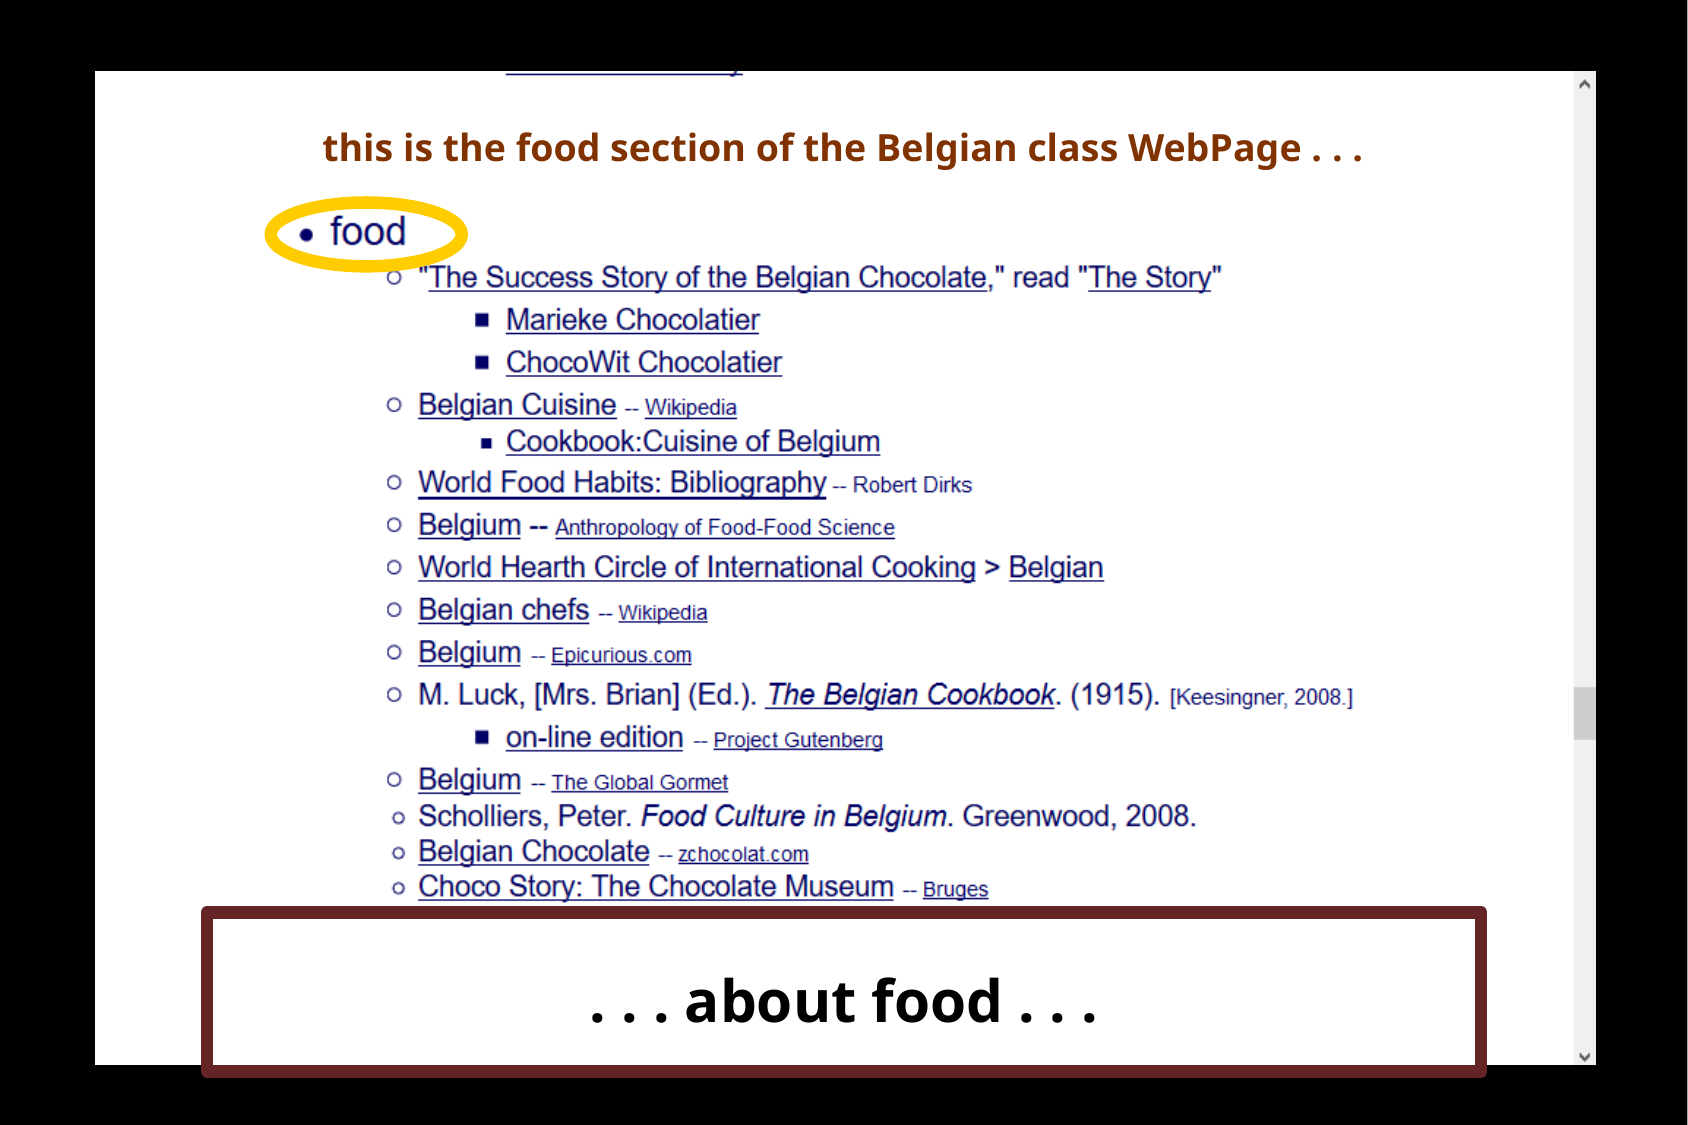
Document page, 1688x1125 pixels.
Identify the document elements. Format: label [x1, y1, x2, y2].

picture [95, 71, 1596, 1065]
